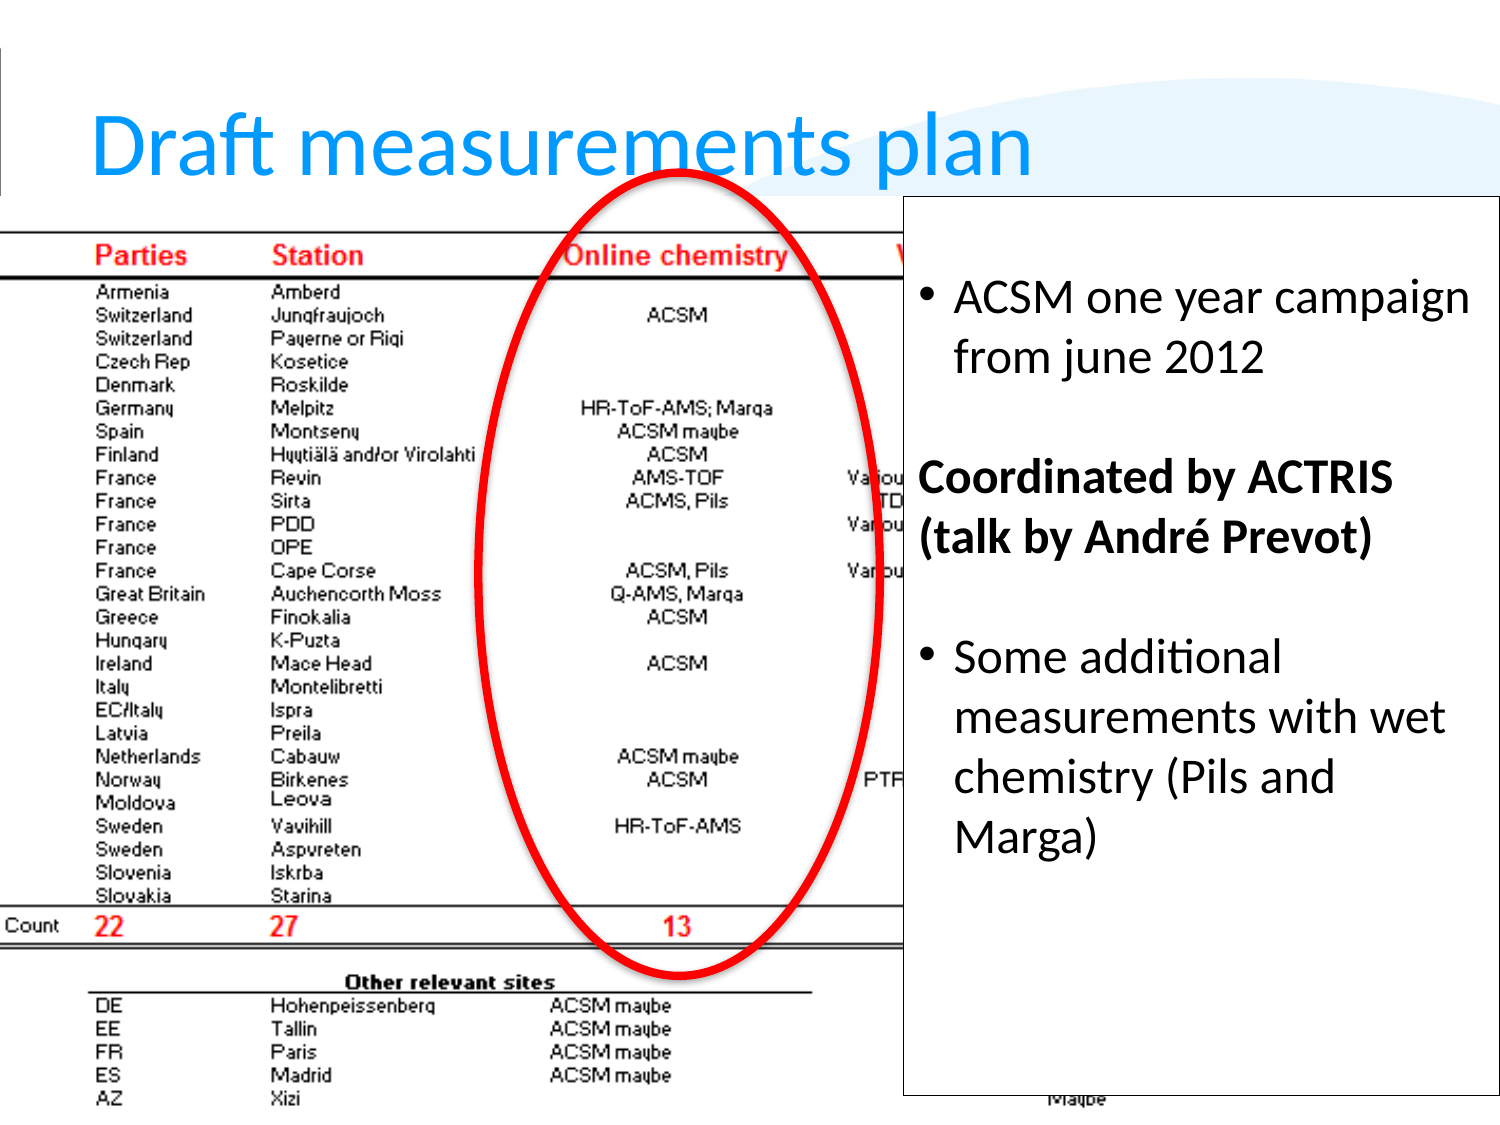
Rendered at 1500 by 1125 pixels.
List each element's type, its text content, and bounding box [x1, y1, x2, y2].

title Draft measurements plan [74, 44, 1426, 194]
picture [0, 0, 1500, 1125]
text_box [613, 171, 746, 194]
